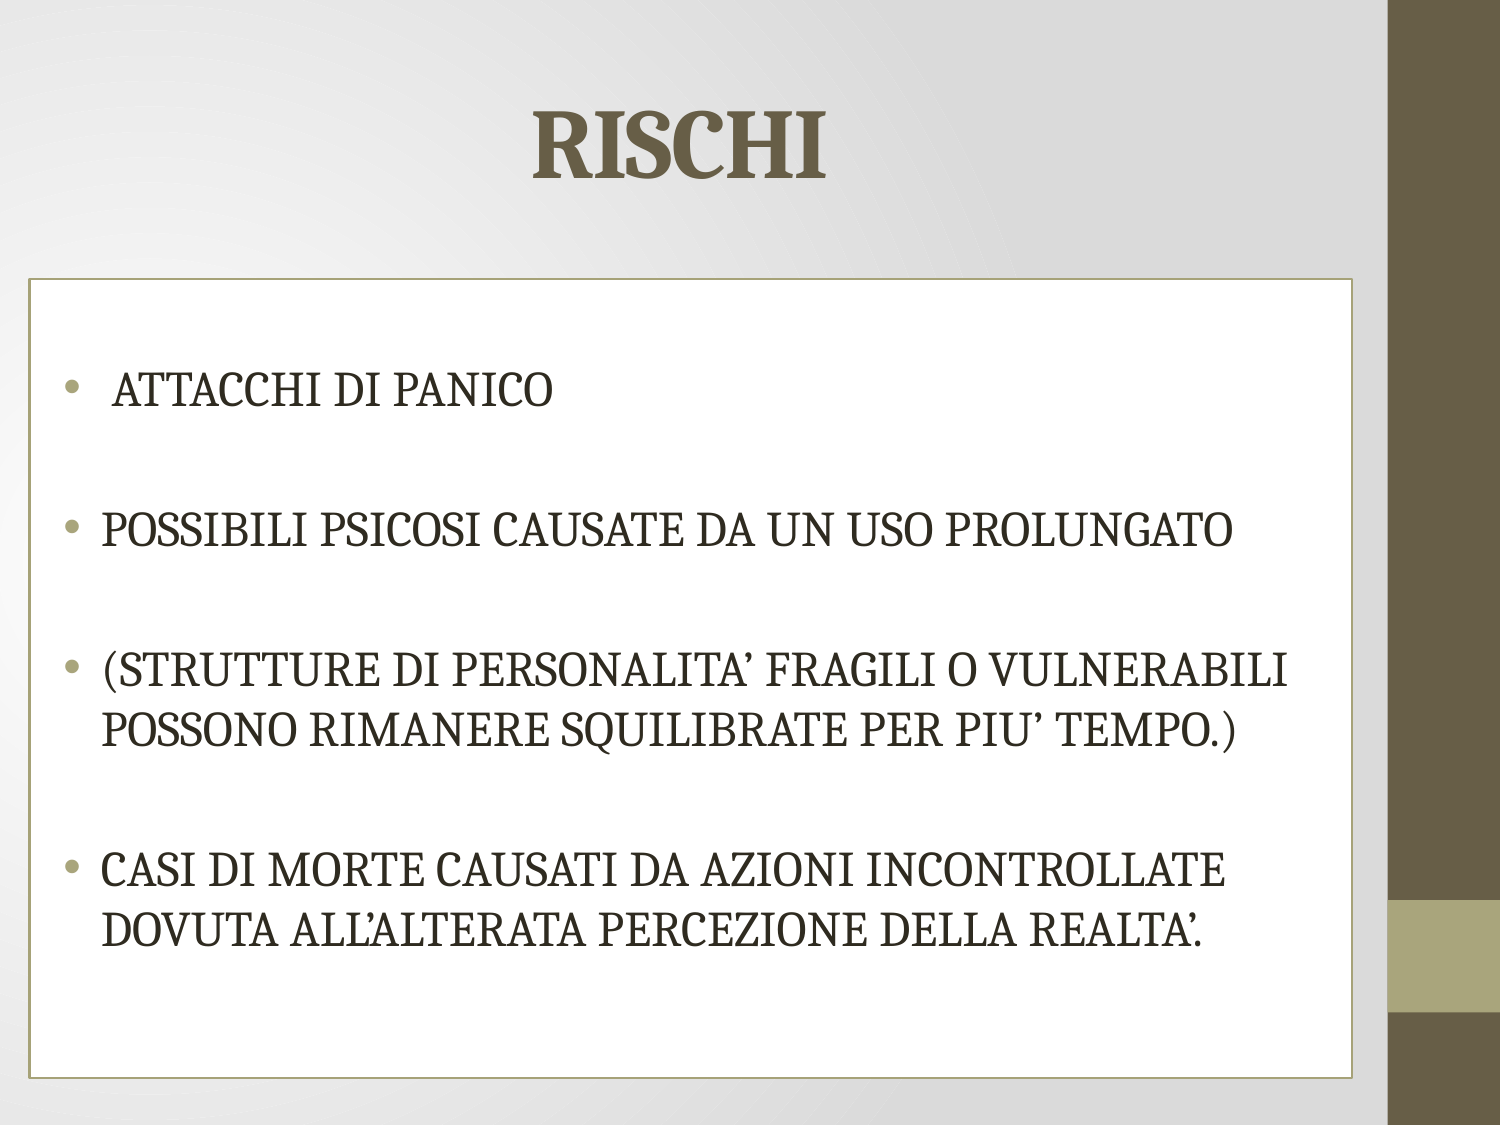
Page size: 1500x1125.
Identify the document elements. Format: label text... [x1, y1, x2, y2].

title RISCHI [75, 45, 1325, 233]
list ATTACCHI DI PANICO POSSIBILI PSICOSI CAUSATE DA UN USO PROLUNGATO (STRUTTURE DI PERSONALITA’ FRAGILI O VULNERABILI POSSONO RIMANERE SQUILIBRATE PER PIU’ TEMPO.) CASI DI MORTE CAUSATI DA AZIONI INCONTROLLATE DOVUTA ALL’ALTERATA PERCEZIONE DELLA REALTA’. [28, 278, 1353, 1079]
